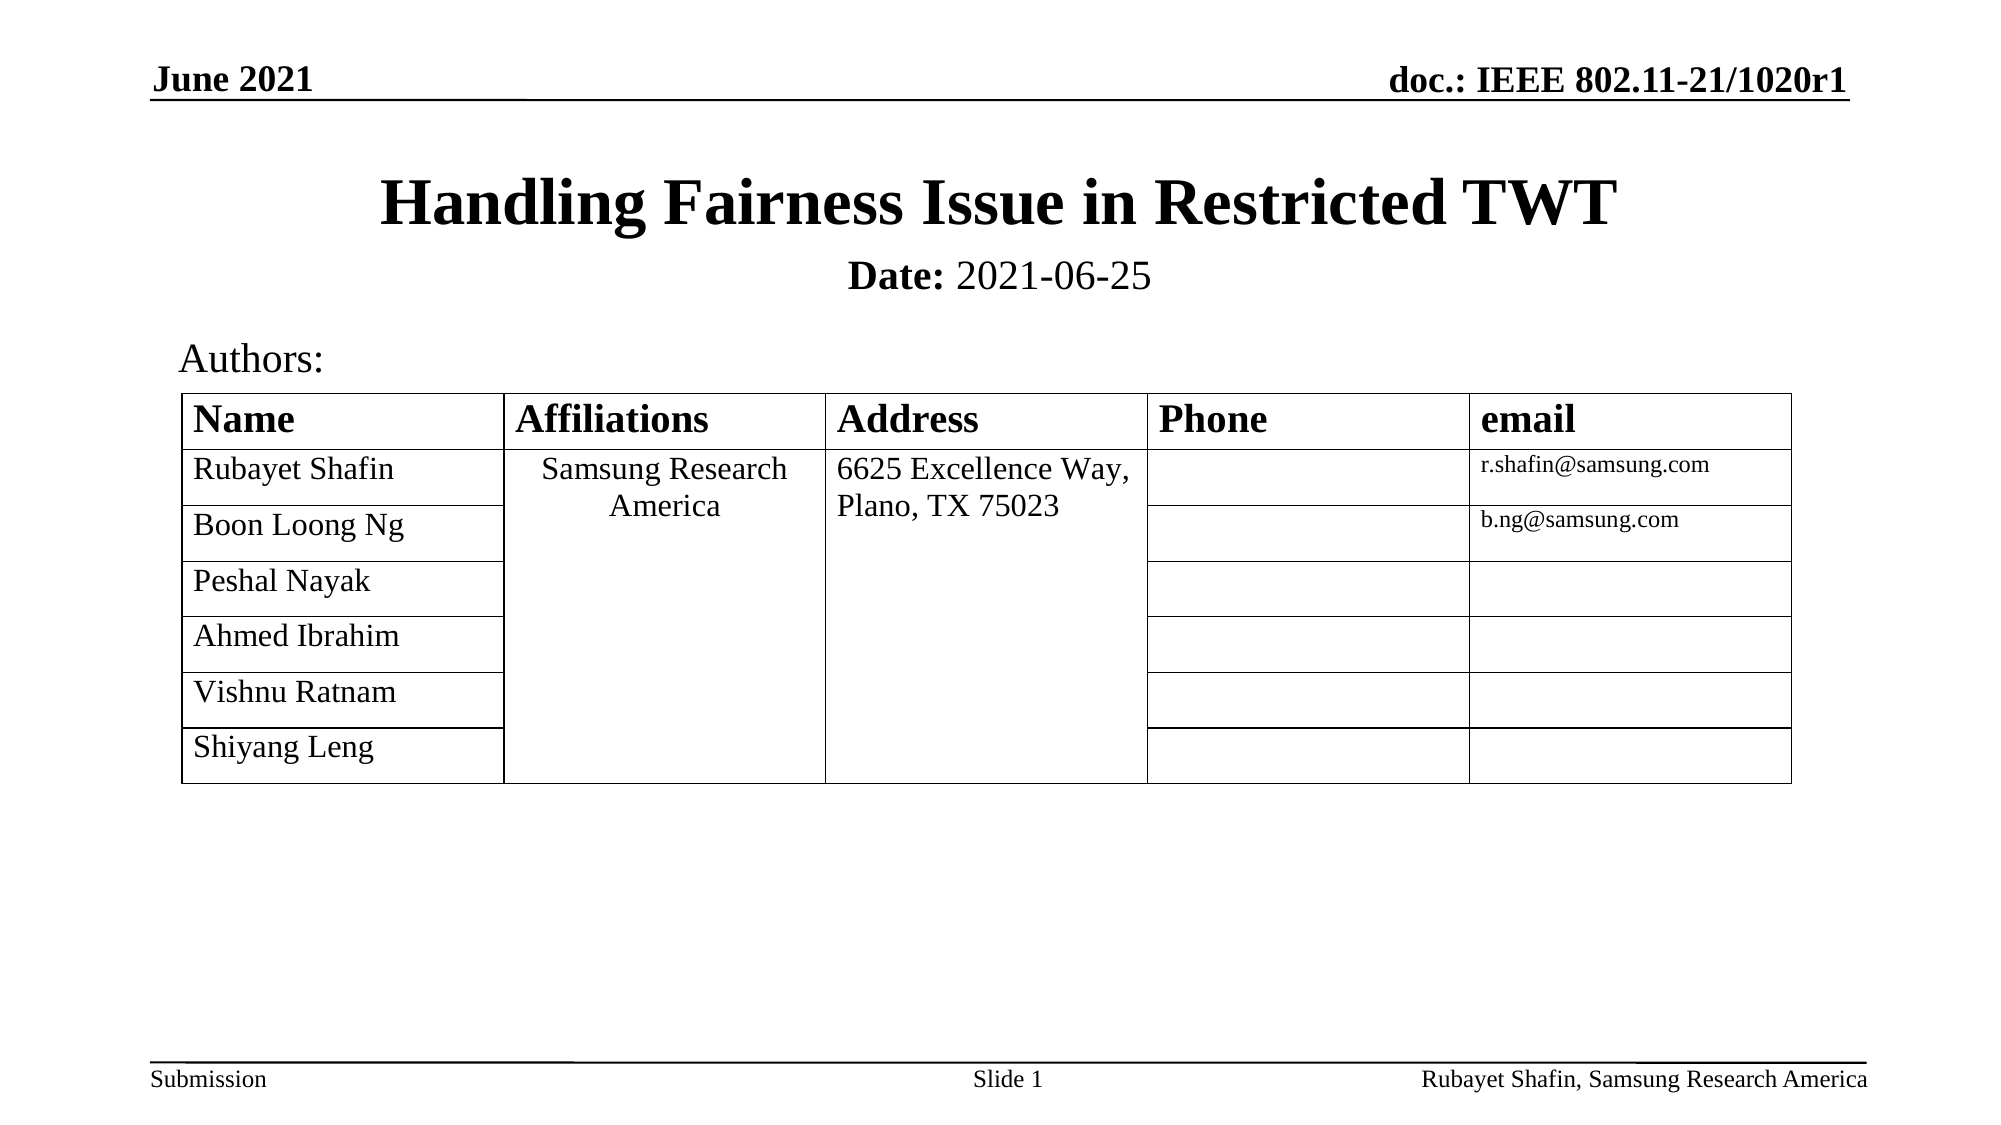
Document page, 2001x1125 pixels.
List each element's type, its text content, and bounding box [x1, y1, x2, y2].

text_box Authors: [162, 323, 401, 387]
subtitle Date: 2021-06-25 [299, 239, 1701, 319]
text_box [166, 393, 1837, 832]
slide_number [152, 54, 563, 100]
slide_number Slide 1 [950, 1061, 1067, 1123]
footer Rubayet Shafin, Samsung Research America [1171, 1061, 1869, 1093]
title Handling Fairness Issue in Restricted TWT [149, 76, 1851, 319]
